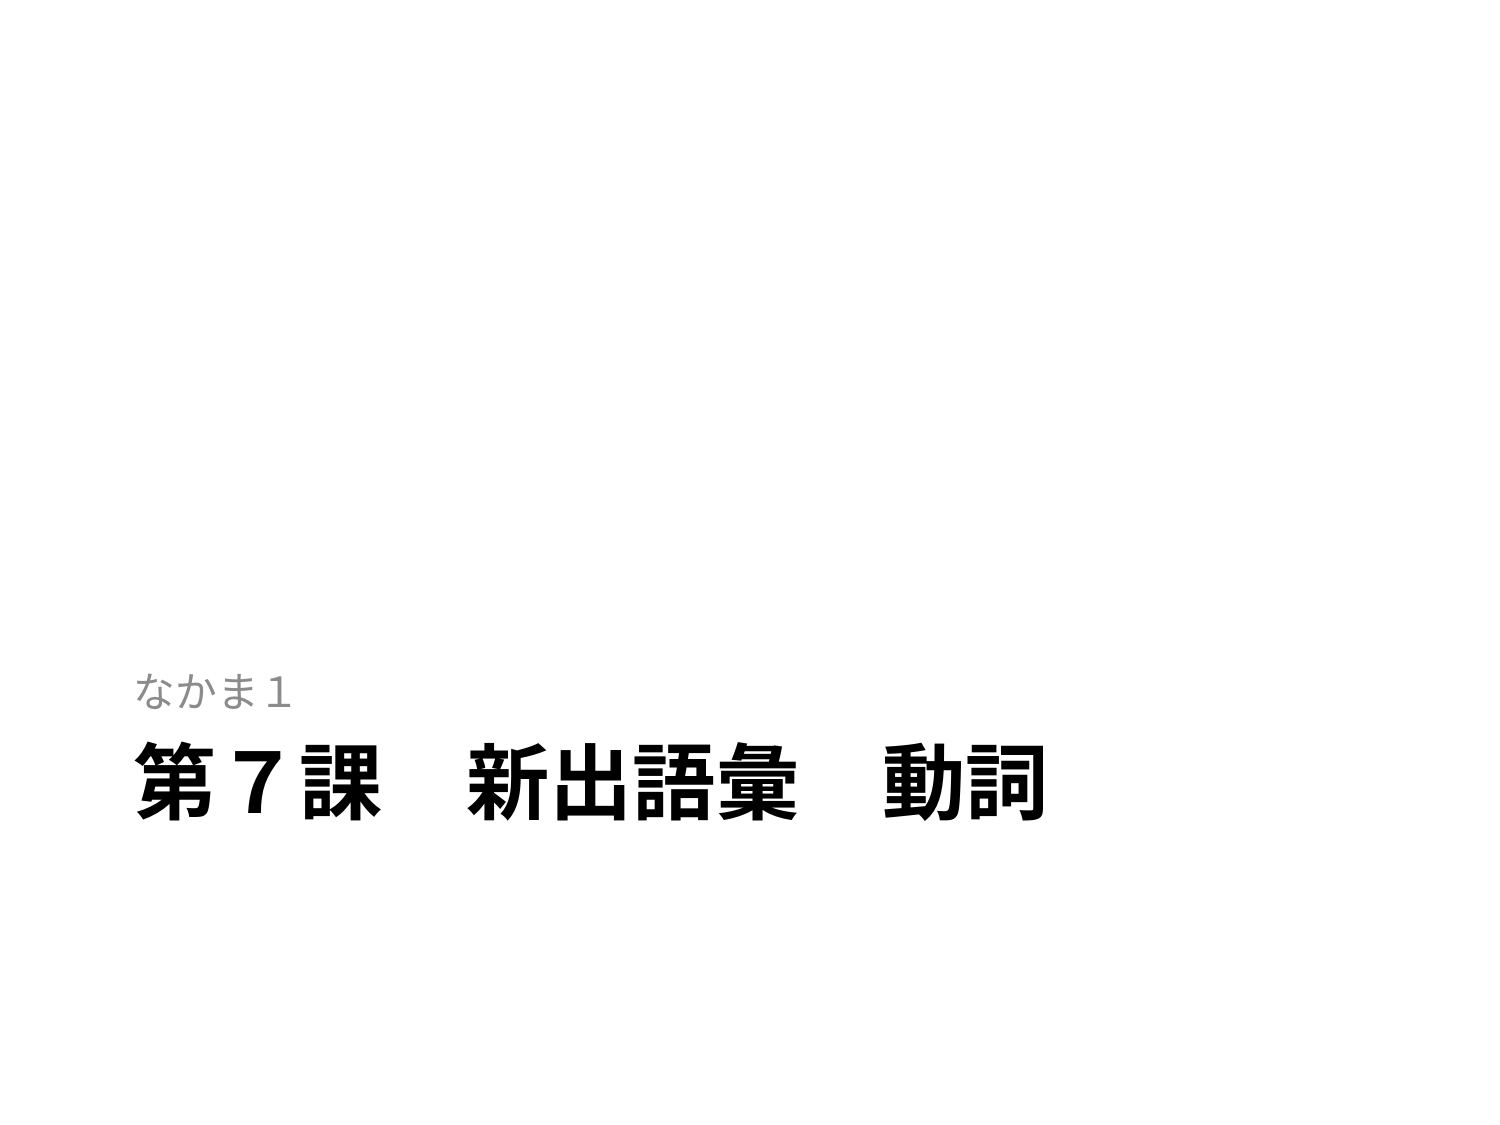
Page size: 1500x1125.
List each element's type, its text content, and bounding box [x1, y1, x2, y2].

list なかま１ [118, 476, 1394, 723]
title 第７課 新出語彙 動詞 [118, 723, 1394, 947]
